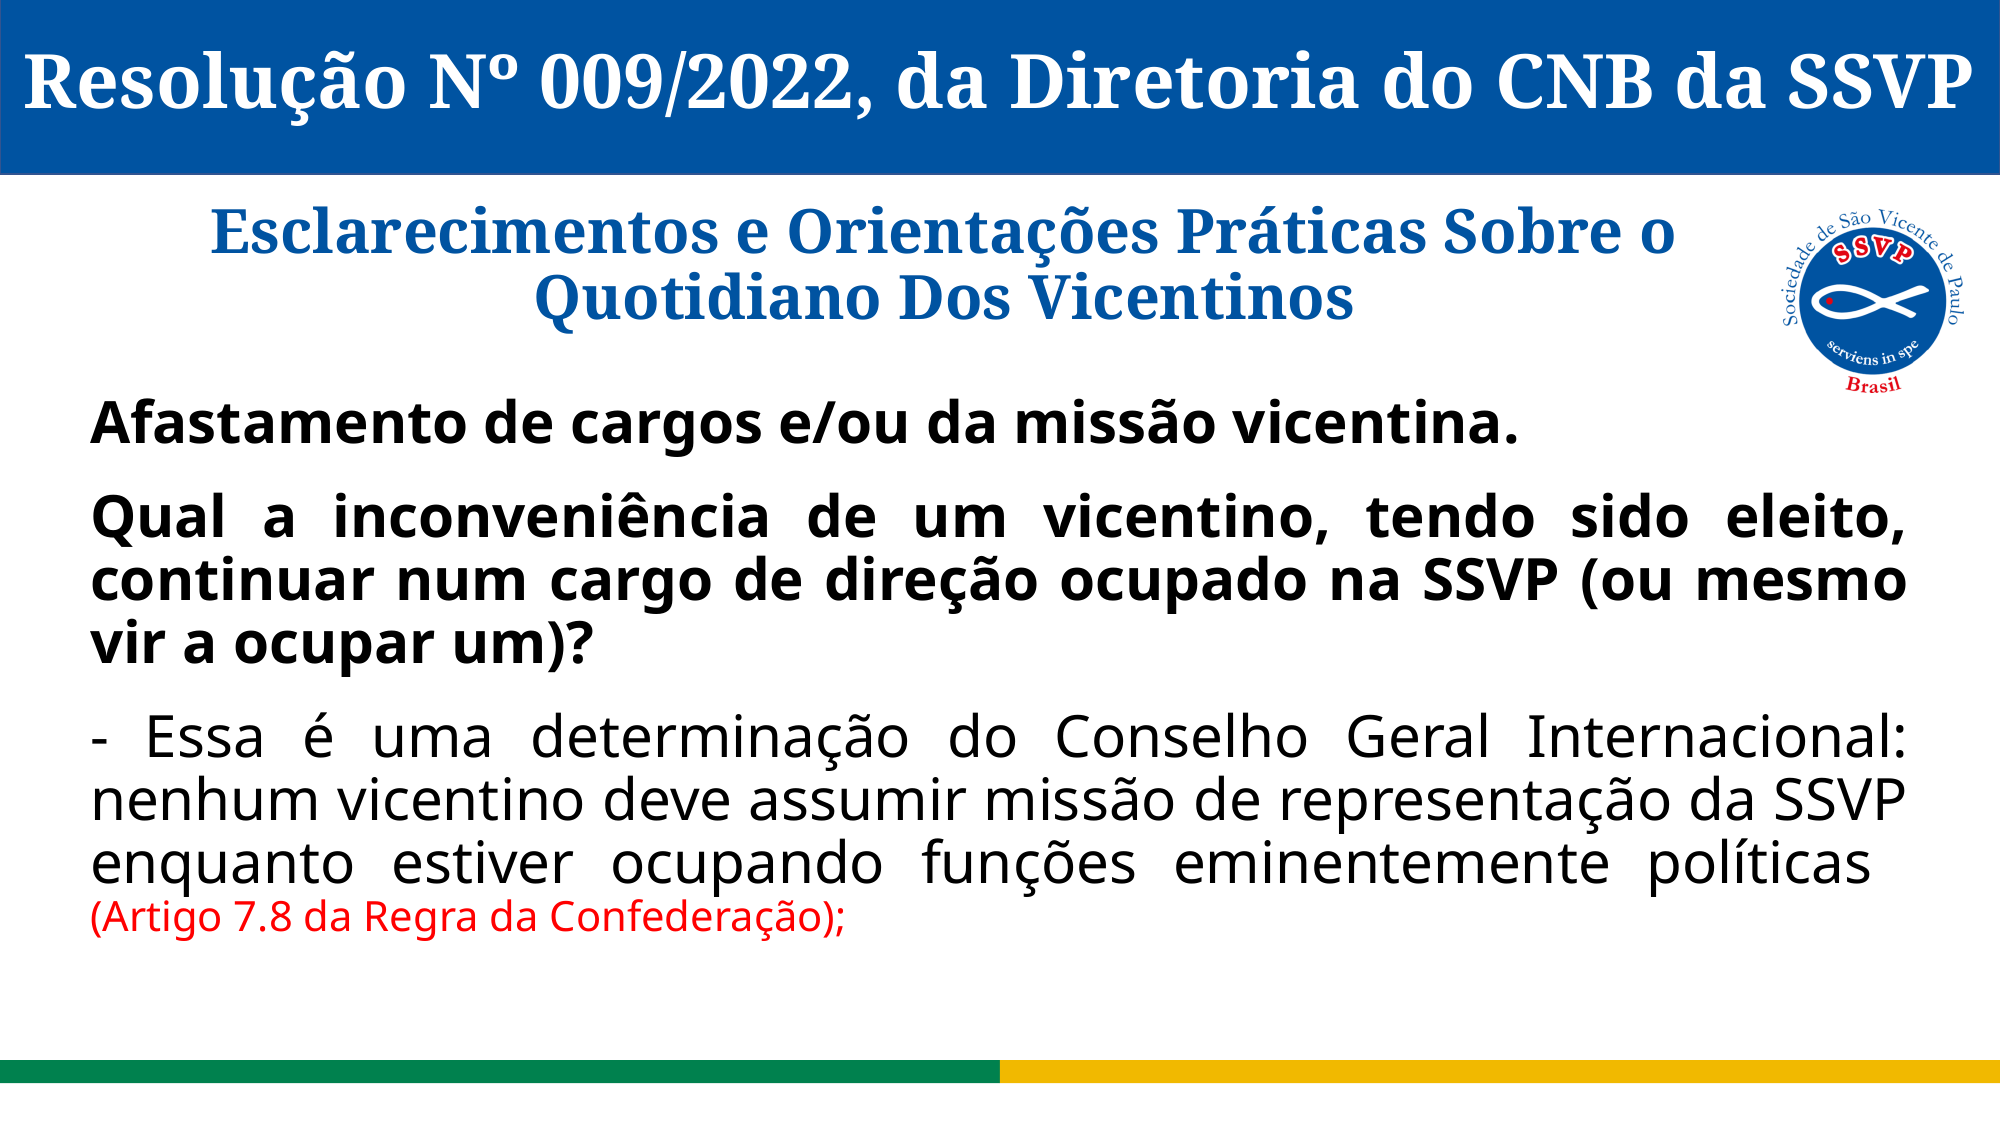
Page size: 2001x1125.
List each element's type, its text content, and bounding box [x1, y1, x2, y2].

list Afastamento de cargos e/ou da missão vicentina. Qual a inconveniência de um vicentino, tendo sido eleito, continuar num cargo de direção ocupado na SSVP (ou mesmo vir a ocupar um)? - Essa é uma determinação do Conselho Geral Internacional: nenhum vicentino deve assumir missão de representação da SSVP enquanto estiver ocupando funções eminentemente políticas (Artigo 7.8 da Regra da Confederação); [0, 357, 1924, 1018]
picture [1781, 209, 1964, 393]
text_box Resolução Nº 009/2022, da Diretoria do CNB da SSVP [0, 0, 2000, 175]
text_box Esclarecimentos e Orientações Práticas Sobre o Quotidiano Dos Vicentinos [117, 192, 1772, 341]
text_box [0, 1050, 2000, 1092]
